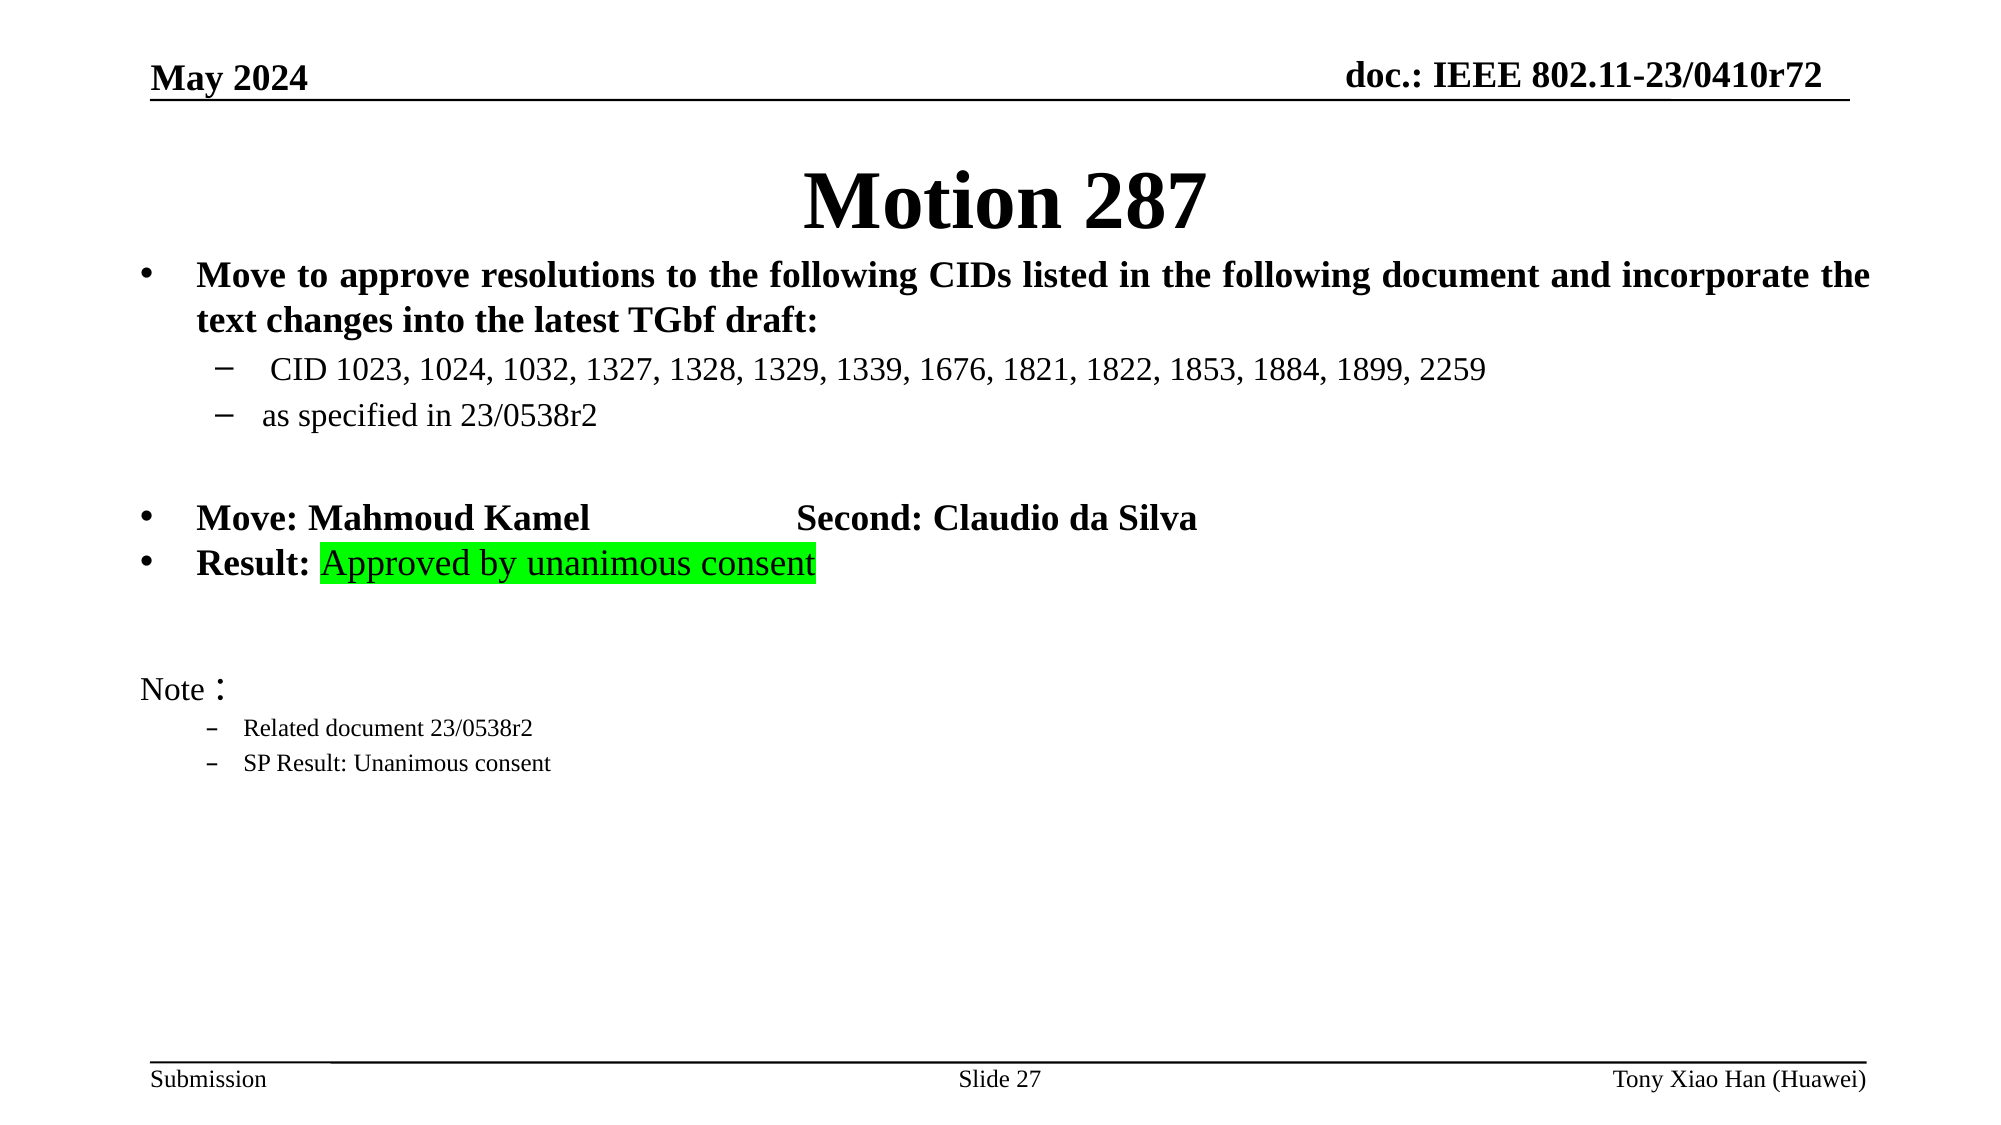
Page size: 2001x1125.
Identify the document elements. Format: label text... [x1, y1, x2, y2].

text_box Motion 287 [368, 137, 1644, 212]
text_box Move to approve resolutions to the following CIDs listed in the following document and incorporate the text changes into the latest TGbf draft: CID 1023, 1024, 1032, 1327, 1328, 1329, 1339, 1676, 1821, 1822, 1853, 1884, 1899, 2259 as specified in 23/0538r2 Move: Mahmoud Kamel Second: Claudio da Silva Result: Approved by unanimous consent Note： Related document 23/0538r2 SP Result: Unanimous consent [125, 212, 1888, 900]
